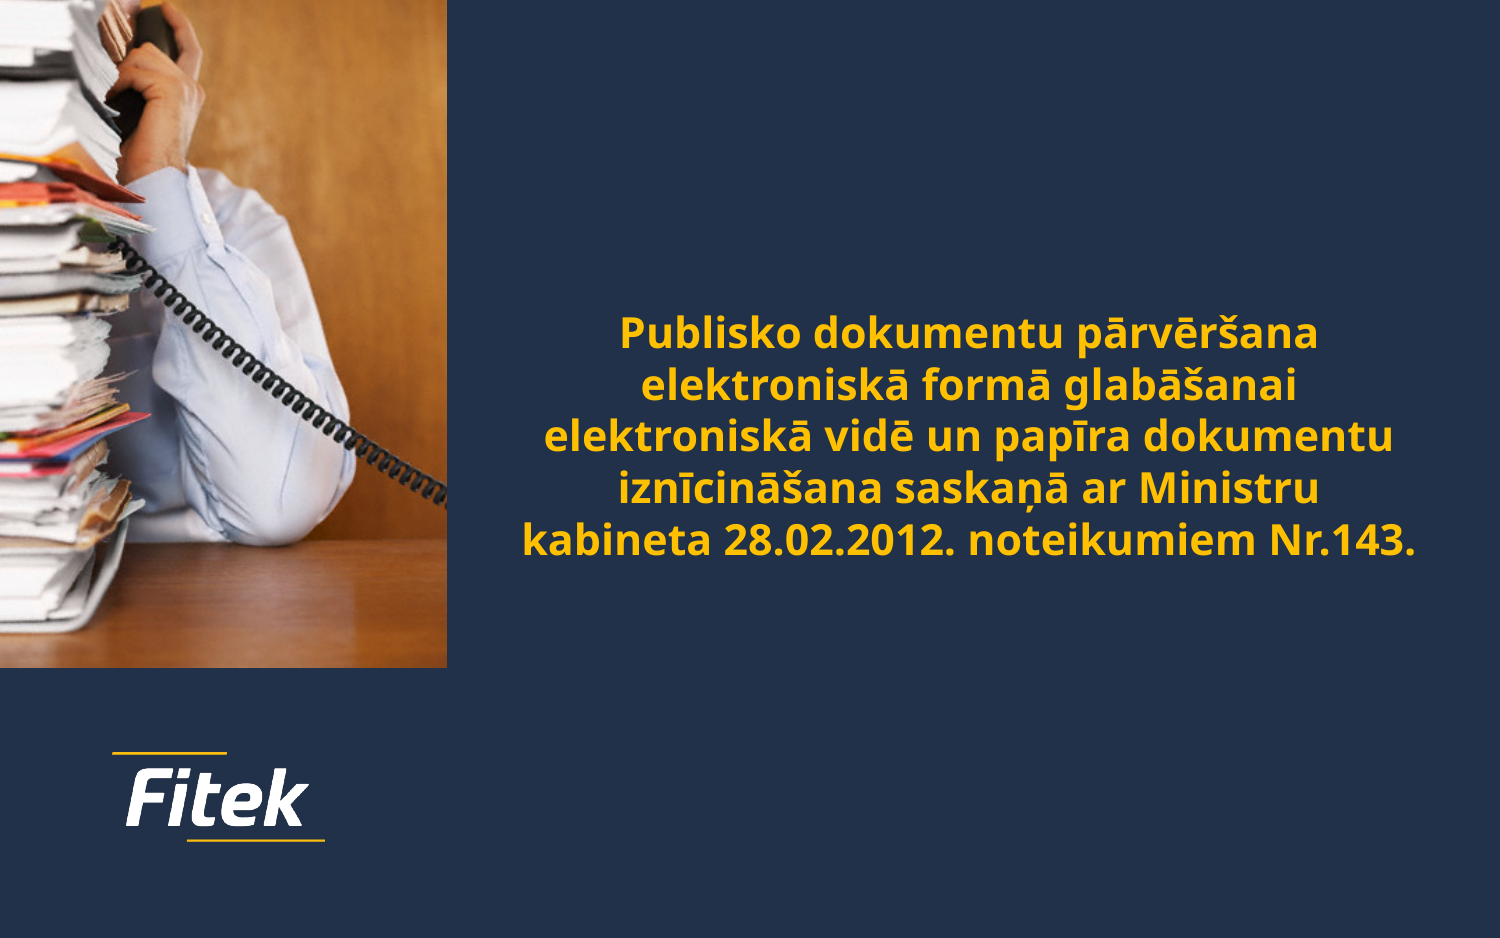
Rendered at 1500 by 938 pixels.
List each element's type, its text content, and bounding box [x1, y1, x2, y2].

title Publisko dokumentu pārvēršana elektroniskā formā glabāšanai elektroniskā vidē un papīra dokumentu iznīcināšana saskaņā ar Ministru kabineta 28.02.2012. noteikumiem Nr.143. [501, 291, 1437, 578]
picture [0, 0, 1500, 938]
